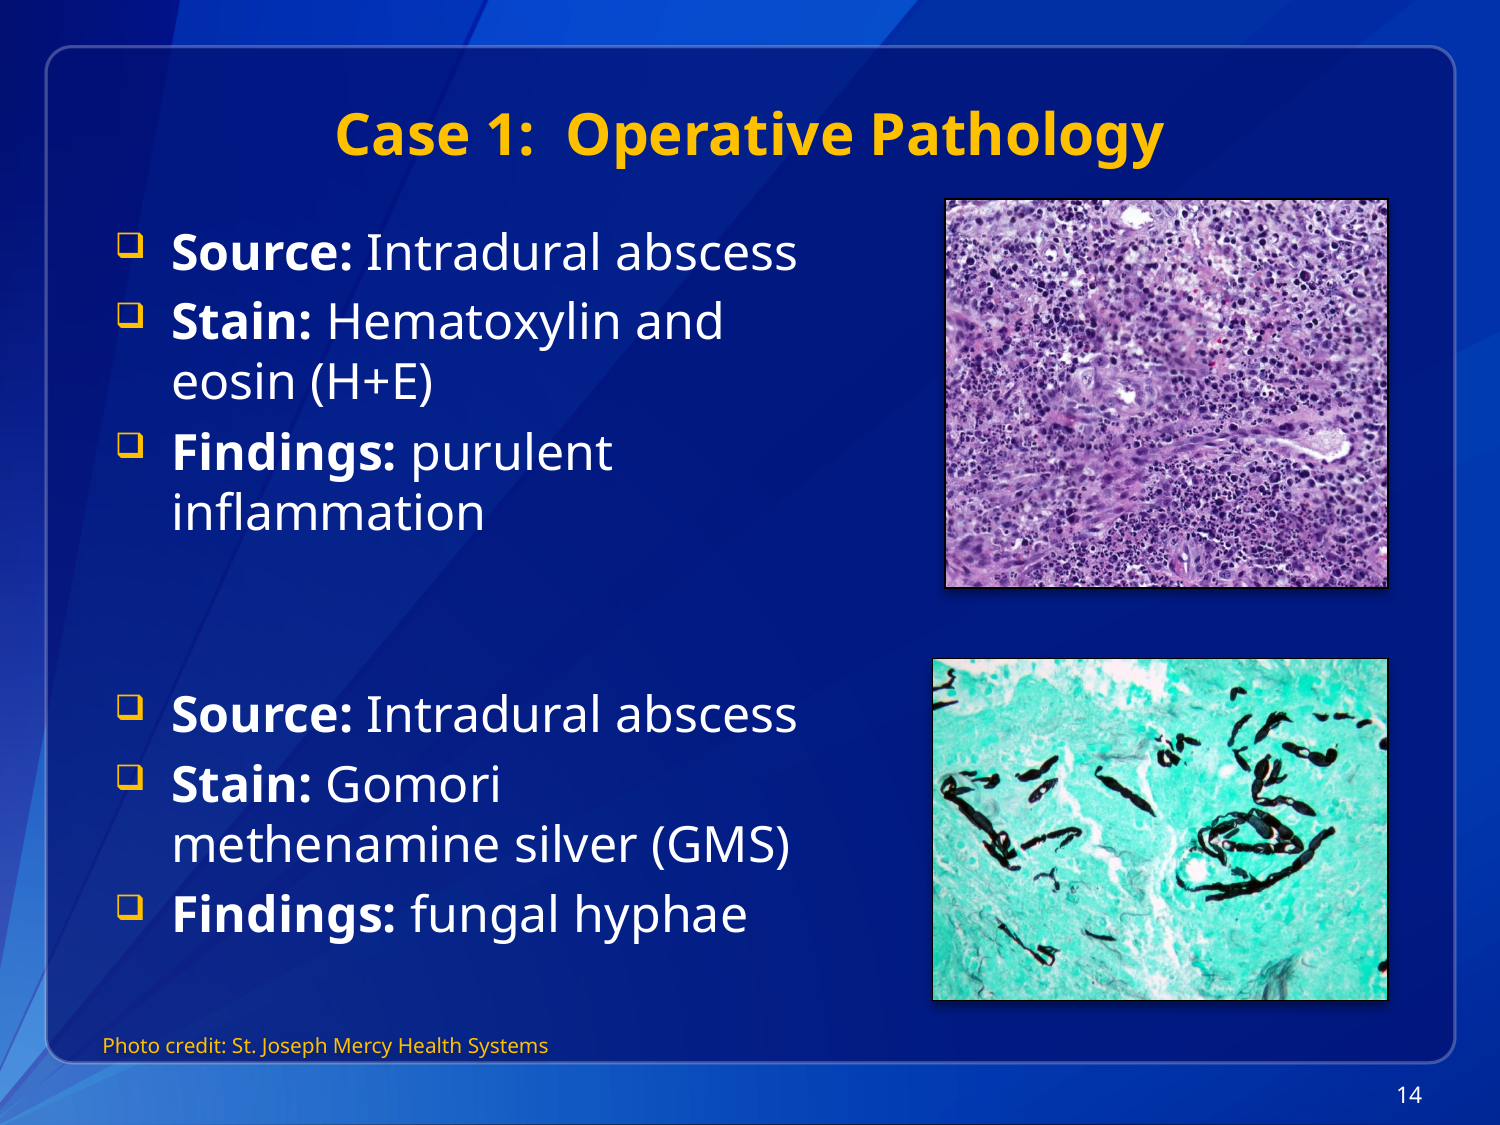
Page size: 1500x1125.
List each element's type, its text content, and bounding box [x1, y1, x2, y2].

picture [0, 0, 1500, 1125]
text_box Source: Intradural abscess Stain: Gomori methenamine silver (GMS) Findings: fungal hyphae [99, 675, 850, 1024]
list 14 [87, 1057, 1438, 1120]
title Case 1: Operative Pathology [75, 70, 1425, 175]
list Source: Intradural abscess Stain: Hematoxylin and eosin (H+E) Findings: purulent inflammation [99, 212, 850, 563]
text_box Photo credit: St. Joseph Mercy Health Systems [87, 1024, 863, 1090]
